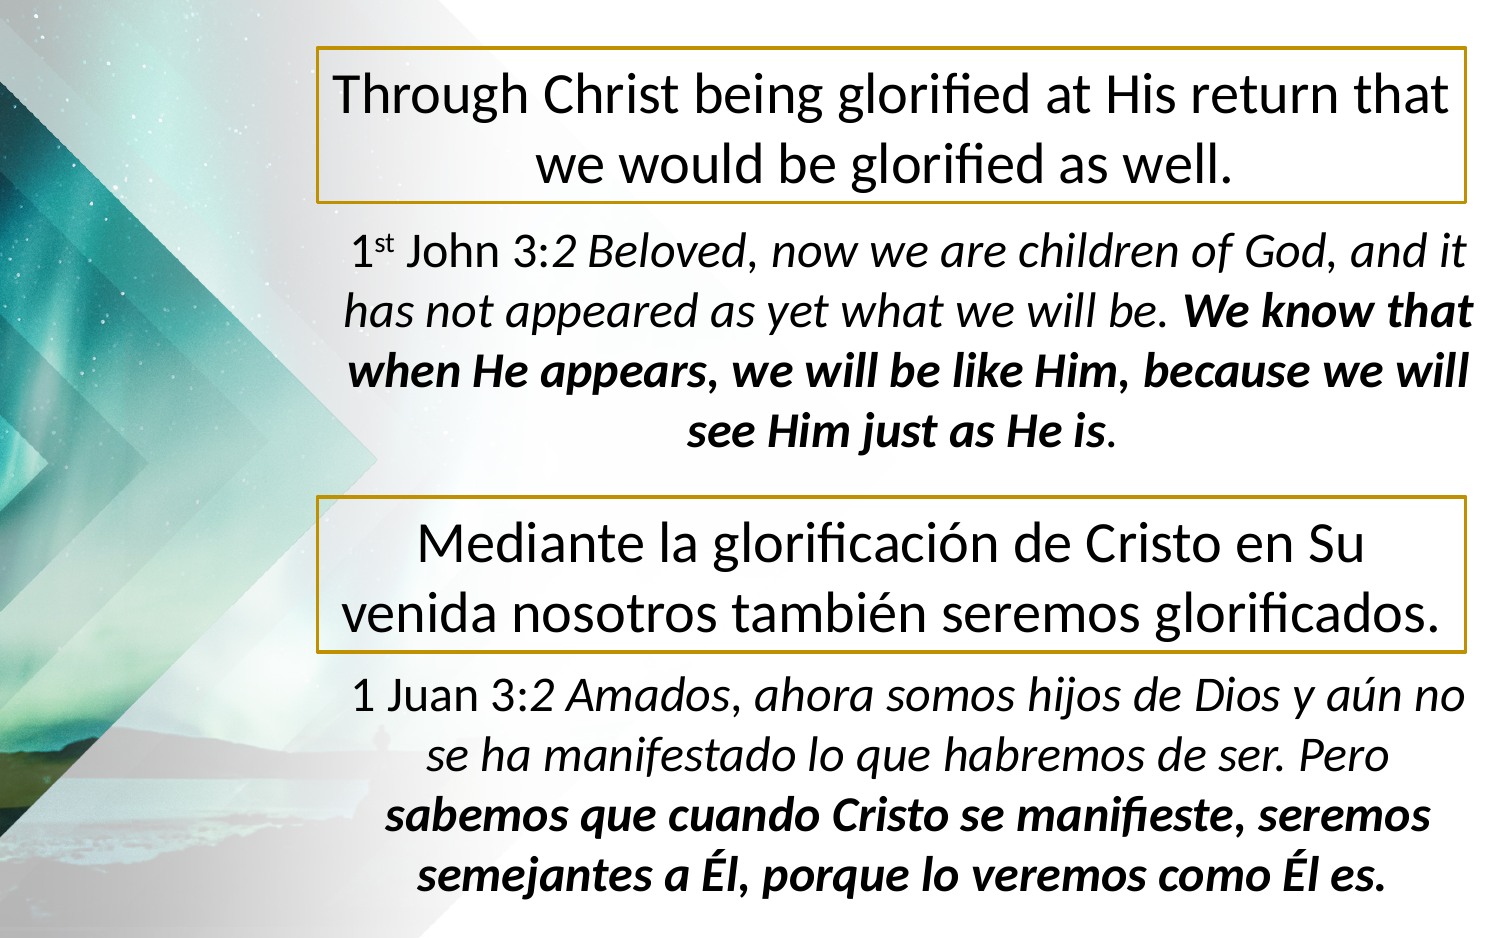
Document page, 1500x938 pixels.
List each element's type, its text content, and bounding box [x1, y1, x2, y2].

text_box 1 Juan 3:2 Amados, ahora somos hijos de Dios y aún no se ha manifestado lo que habremos de ser. Pero sabemos que cuando Cristo se manifieste, seremos semejantes a Él, porque lo veremos como Él es. [317, 653, 1500, 938]
text_box 1st John 3:2 Beloved, now we are children of God, and it has not appeared as yet what we will be. We know that when He appears, we will be like Him, because we will see Him just as He is. [317, 188, 1500, 486]
text_box Mediante la glorificación de Cristo en Su venida nosotros también seremos glorificados. [317, 497, 1466, 652]
picture [0, 0, 1500, 938]
text_box Through Christ being glorified at His return that we would be glorified as well. [317, 47, 1466, 203]
